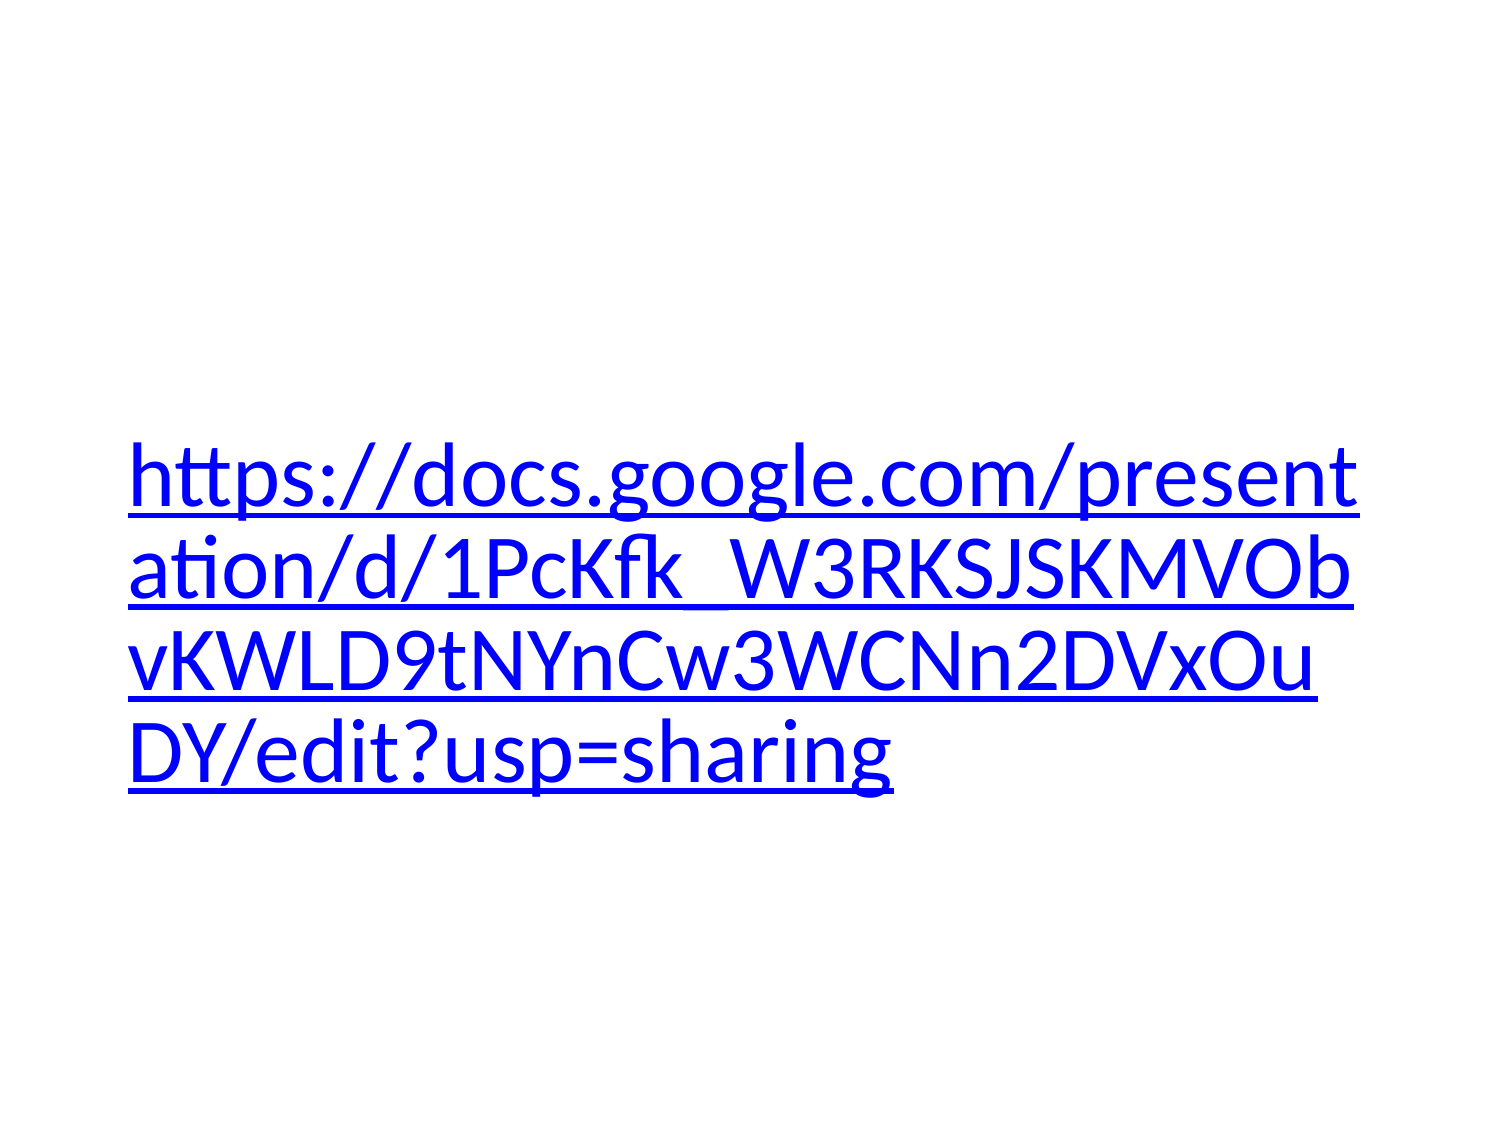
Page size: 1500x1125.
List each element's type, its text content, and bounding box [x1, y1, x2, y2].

title https://docs.google.com/presentation/d/1PcKfk_W3RKSJSKMVObvKWLD9tNYnCw3WCNn2DVxOuDY/edit?usp=sharing [112, 349, 1388, 591]
